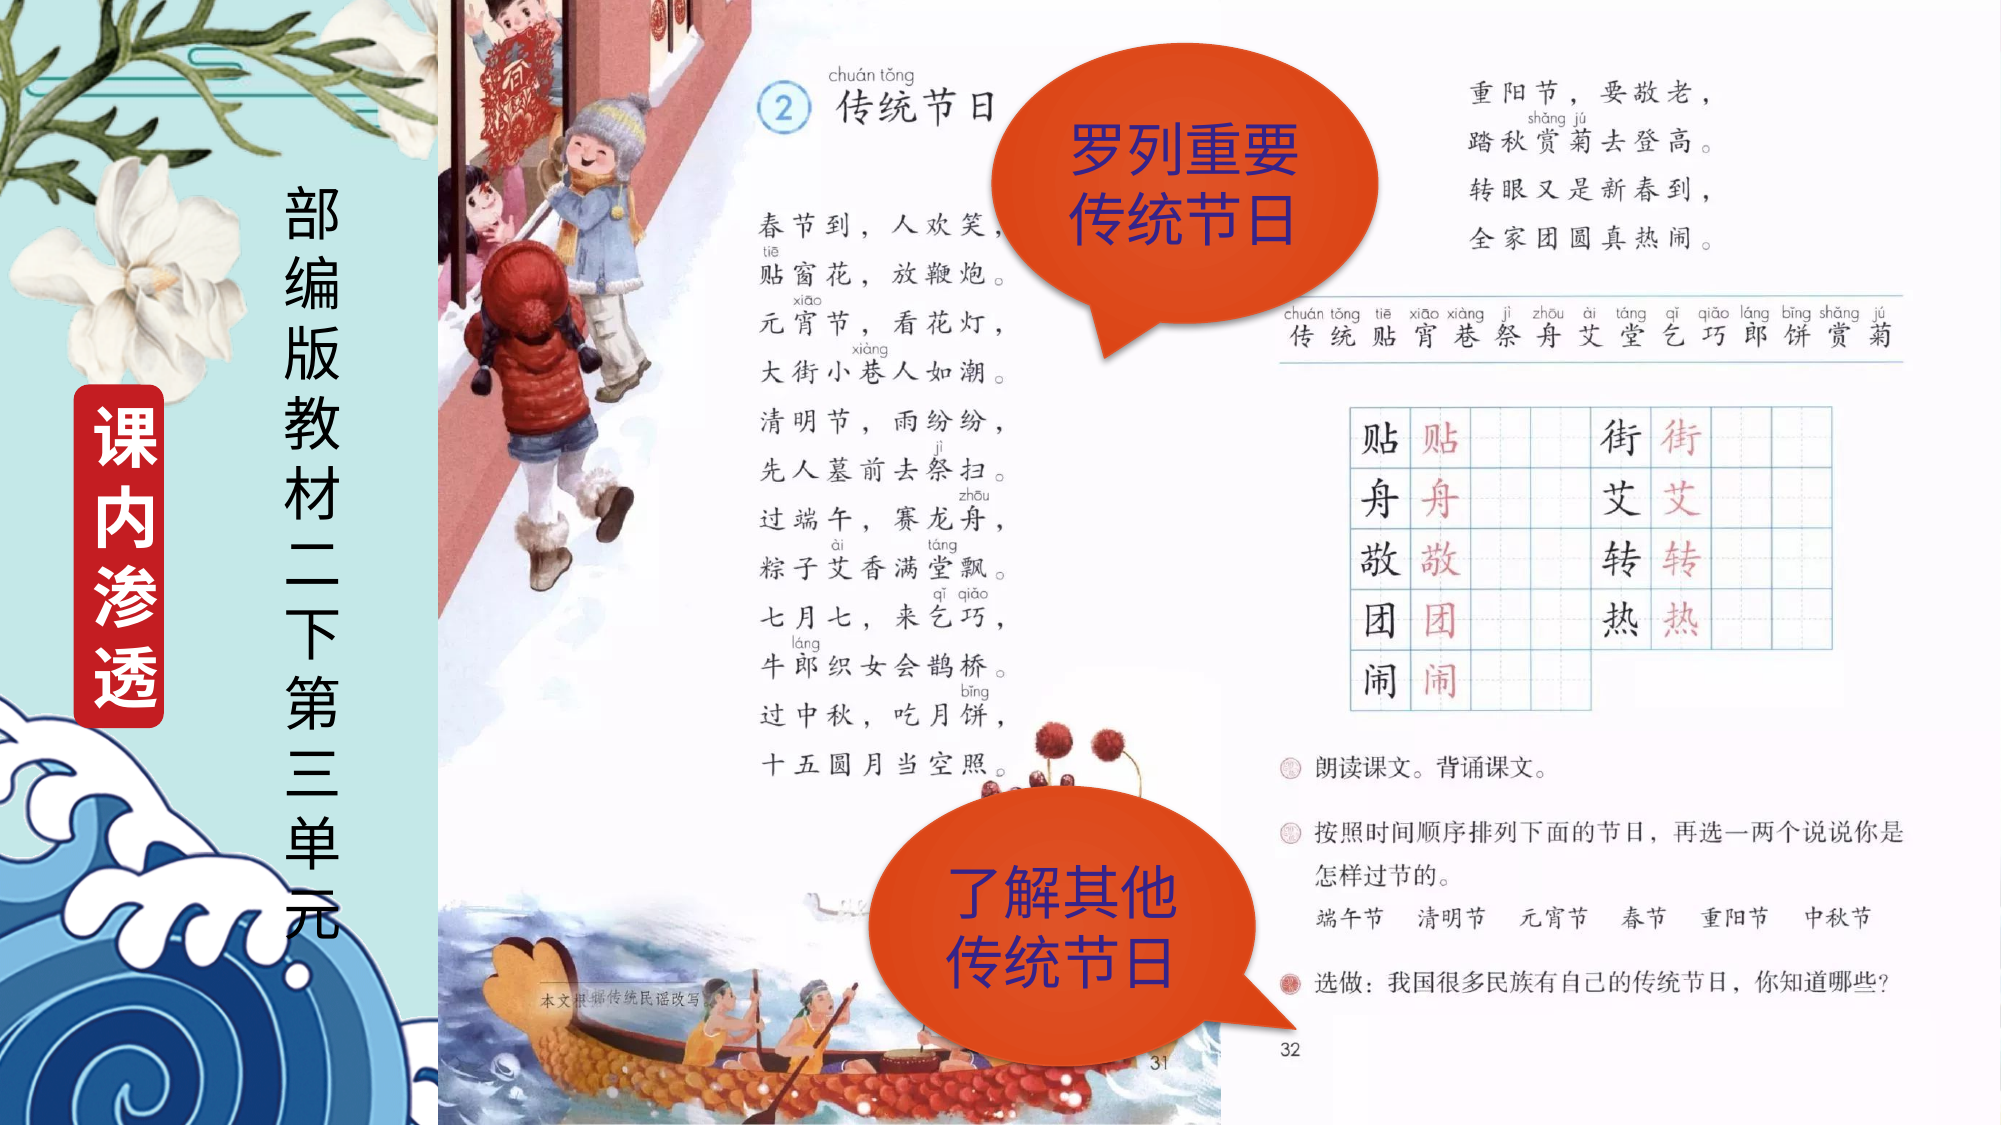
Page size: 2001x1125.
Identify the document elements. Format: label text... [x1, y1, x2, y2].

text_box 课 内 渗 透 [73, 508, 164, 663]
picture [0, 0, 2001, 1125]
text_box 部编版教材 二下第三单元 [252, 508, 372, 663]
